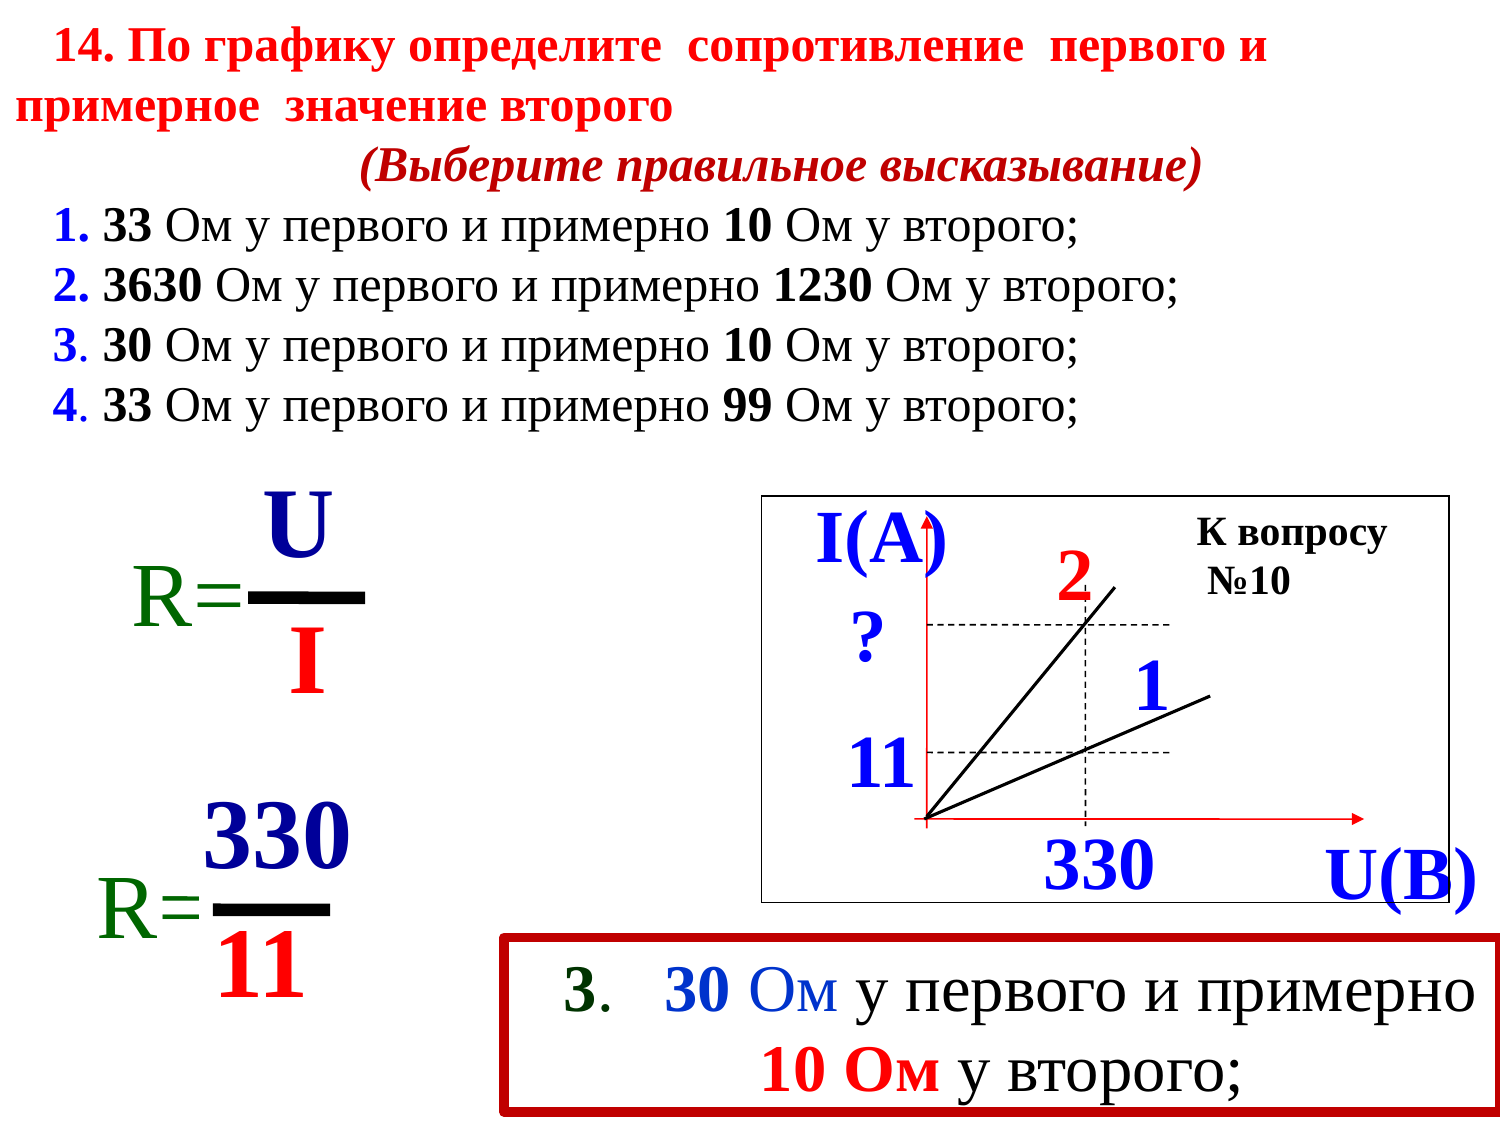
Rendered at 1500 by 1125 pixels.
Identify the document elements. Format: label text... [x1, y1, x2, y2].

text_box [81, 761, 421, 1028]
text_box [761, 480, 1500, 903]
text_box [116, 449, 389, 723]
text_box 14. По графику определите сопротивление первого и примерное значение второго (Выберите правильное высказывание) 1. 33 Ом у первого и примерно 10 Ом у второго; 2. 3630 Ом у первого и примерно 1230 Ом у второго; 3. 30 Ом у первого и примерно 10 Ом у второго; 4. 33 Ом у первого и примерно 99 Ом у второго; [0, 0, 1500, 439]
text_box 3. 30 Ом у первого и примерно 10 Ом у второго; [503, 937, 1500, 1113]
